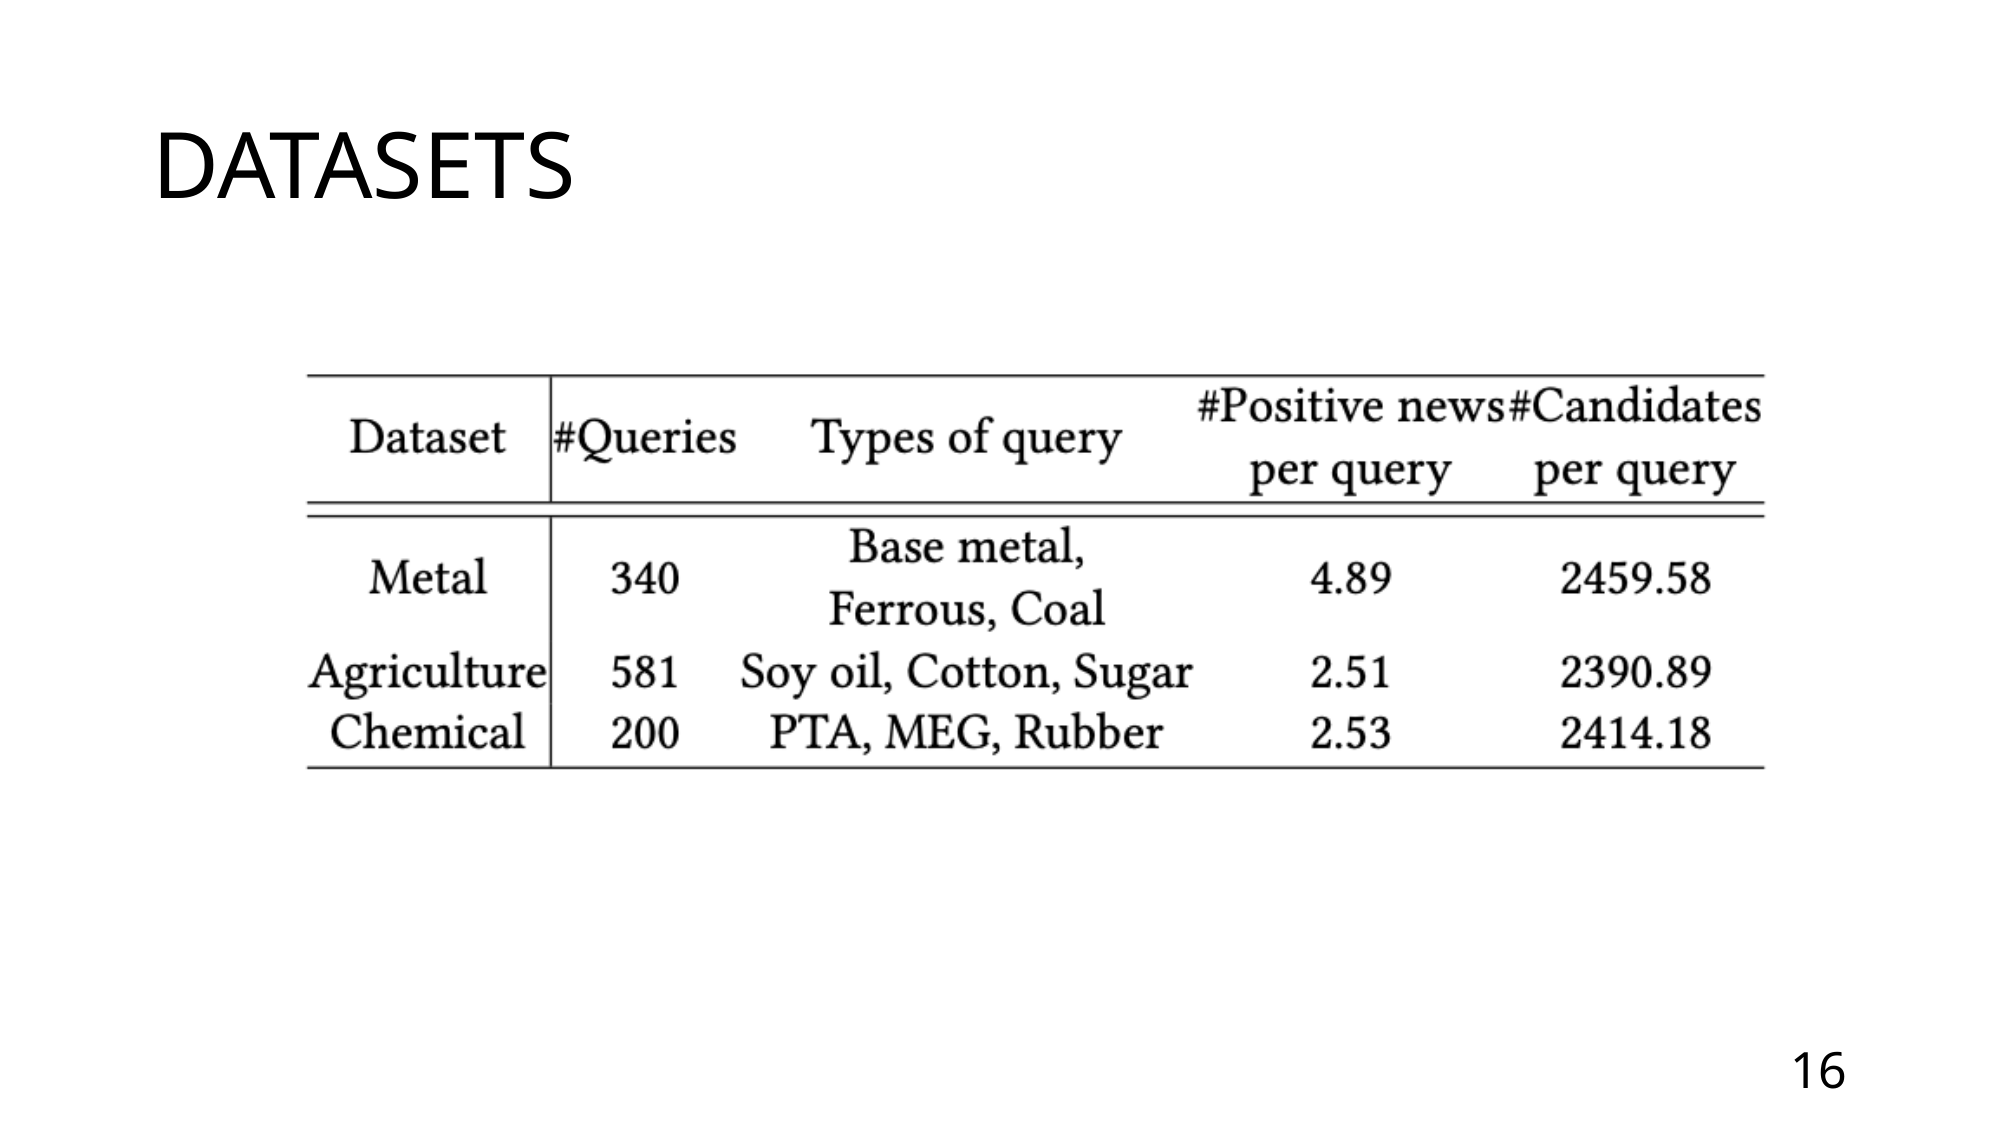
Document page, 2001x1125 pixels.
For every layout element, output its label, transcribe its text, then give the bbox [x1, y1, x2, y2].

slide_number 16 [1412, 1042, 1863, 1103]
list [254, 340, 1787, 785]
title DATASETS [137, 59, 1863, 278]
